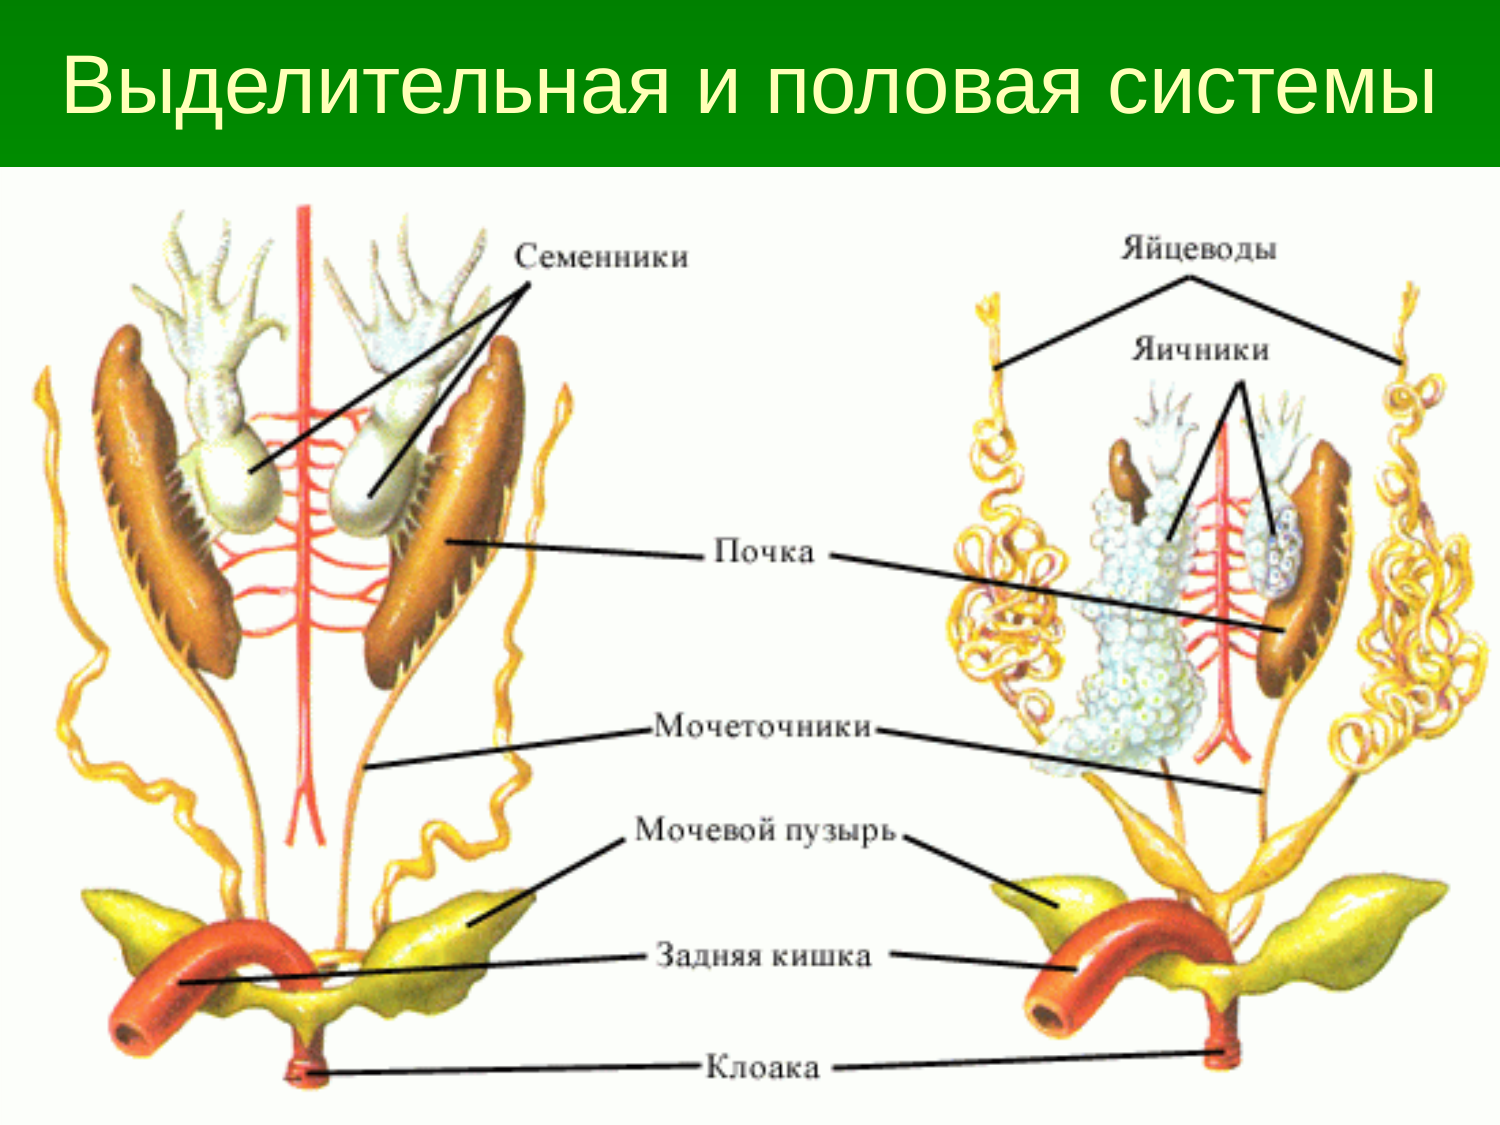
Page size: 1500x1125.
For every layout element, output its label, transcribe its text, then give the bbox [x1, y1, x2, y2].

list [0, 167, 1500, 1125]
title Выделительная и половая системы [0, 0, 1500, 161]
